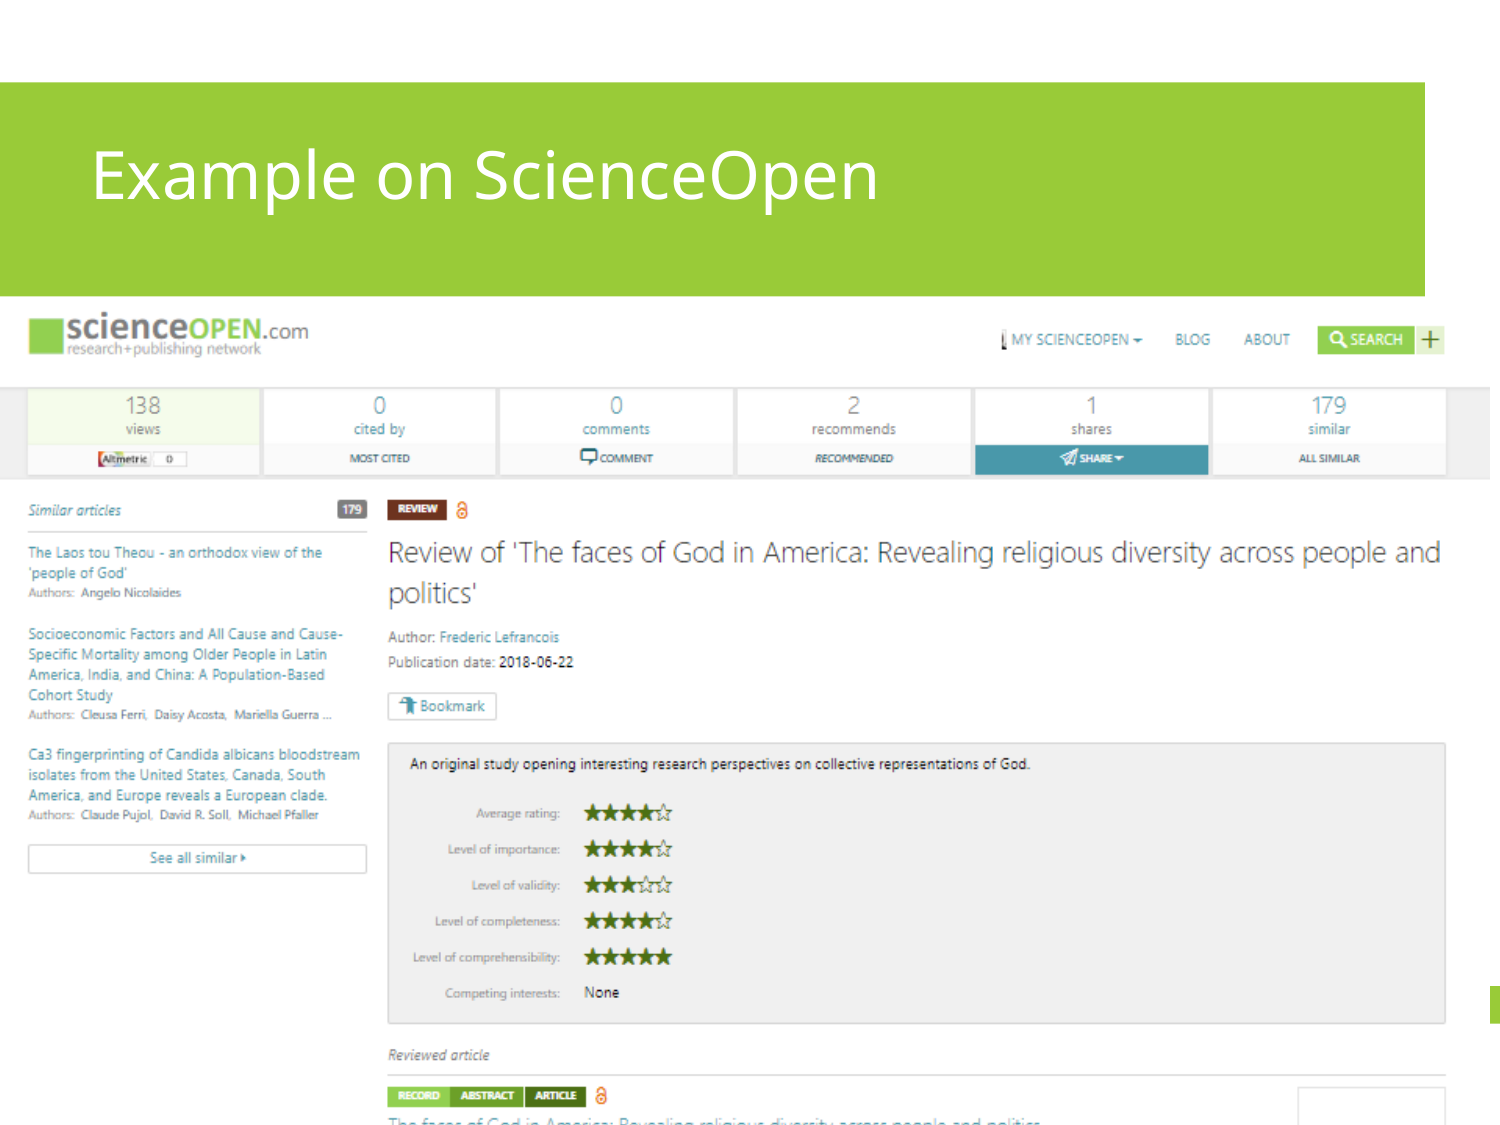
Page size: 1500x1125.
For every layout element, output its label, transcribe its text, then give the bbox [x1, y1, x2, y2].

title Example on ScienceOpen [75, 119, 1425, 305]
picture [0, 306, 1490, 1125]
